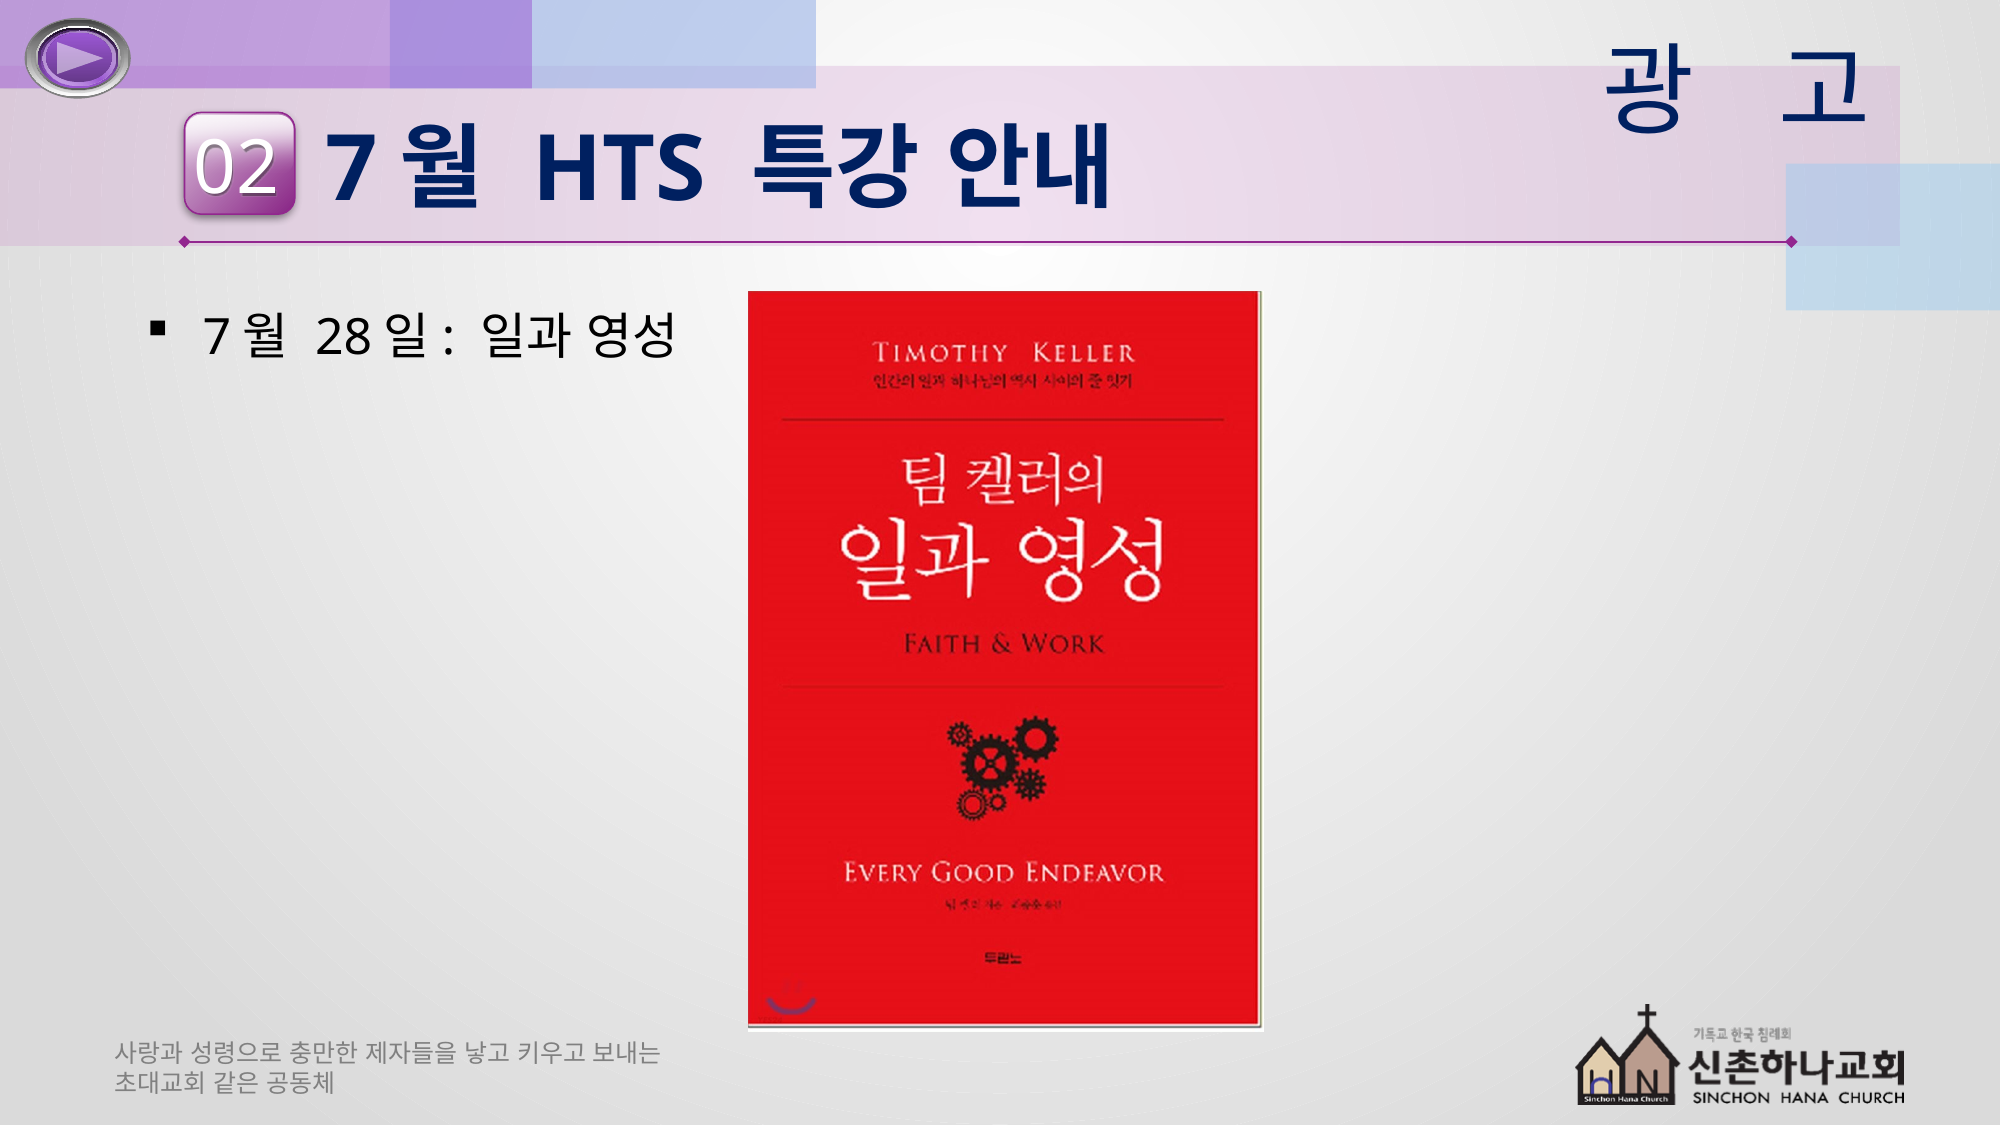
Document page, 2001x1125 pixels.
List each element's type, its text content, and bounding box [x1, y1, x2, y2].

title 광 고 [1472, 8, 2000, 166]
picture [748, 291, 1264, 1033]
picture [185, 114, 296, 178]
text_box 7월 28일: 일과 영성 [131, 266, 1892, 462]
text_box 7월 HTS 특강 안내 [310, 101, 1533, 227]
picture [1575, 1004, 1904, 1105]
text_box 02 [179, 110, 303, 216]
